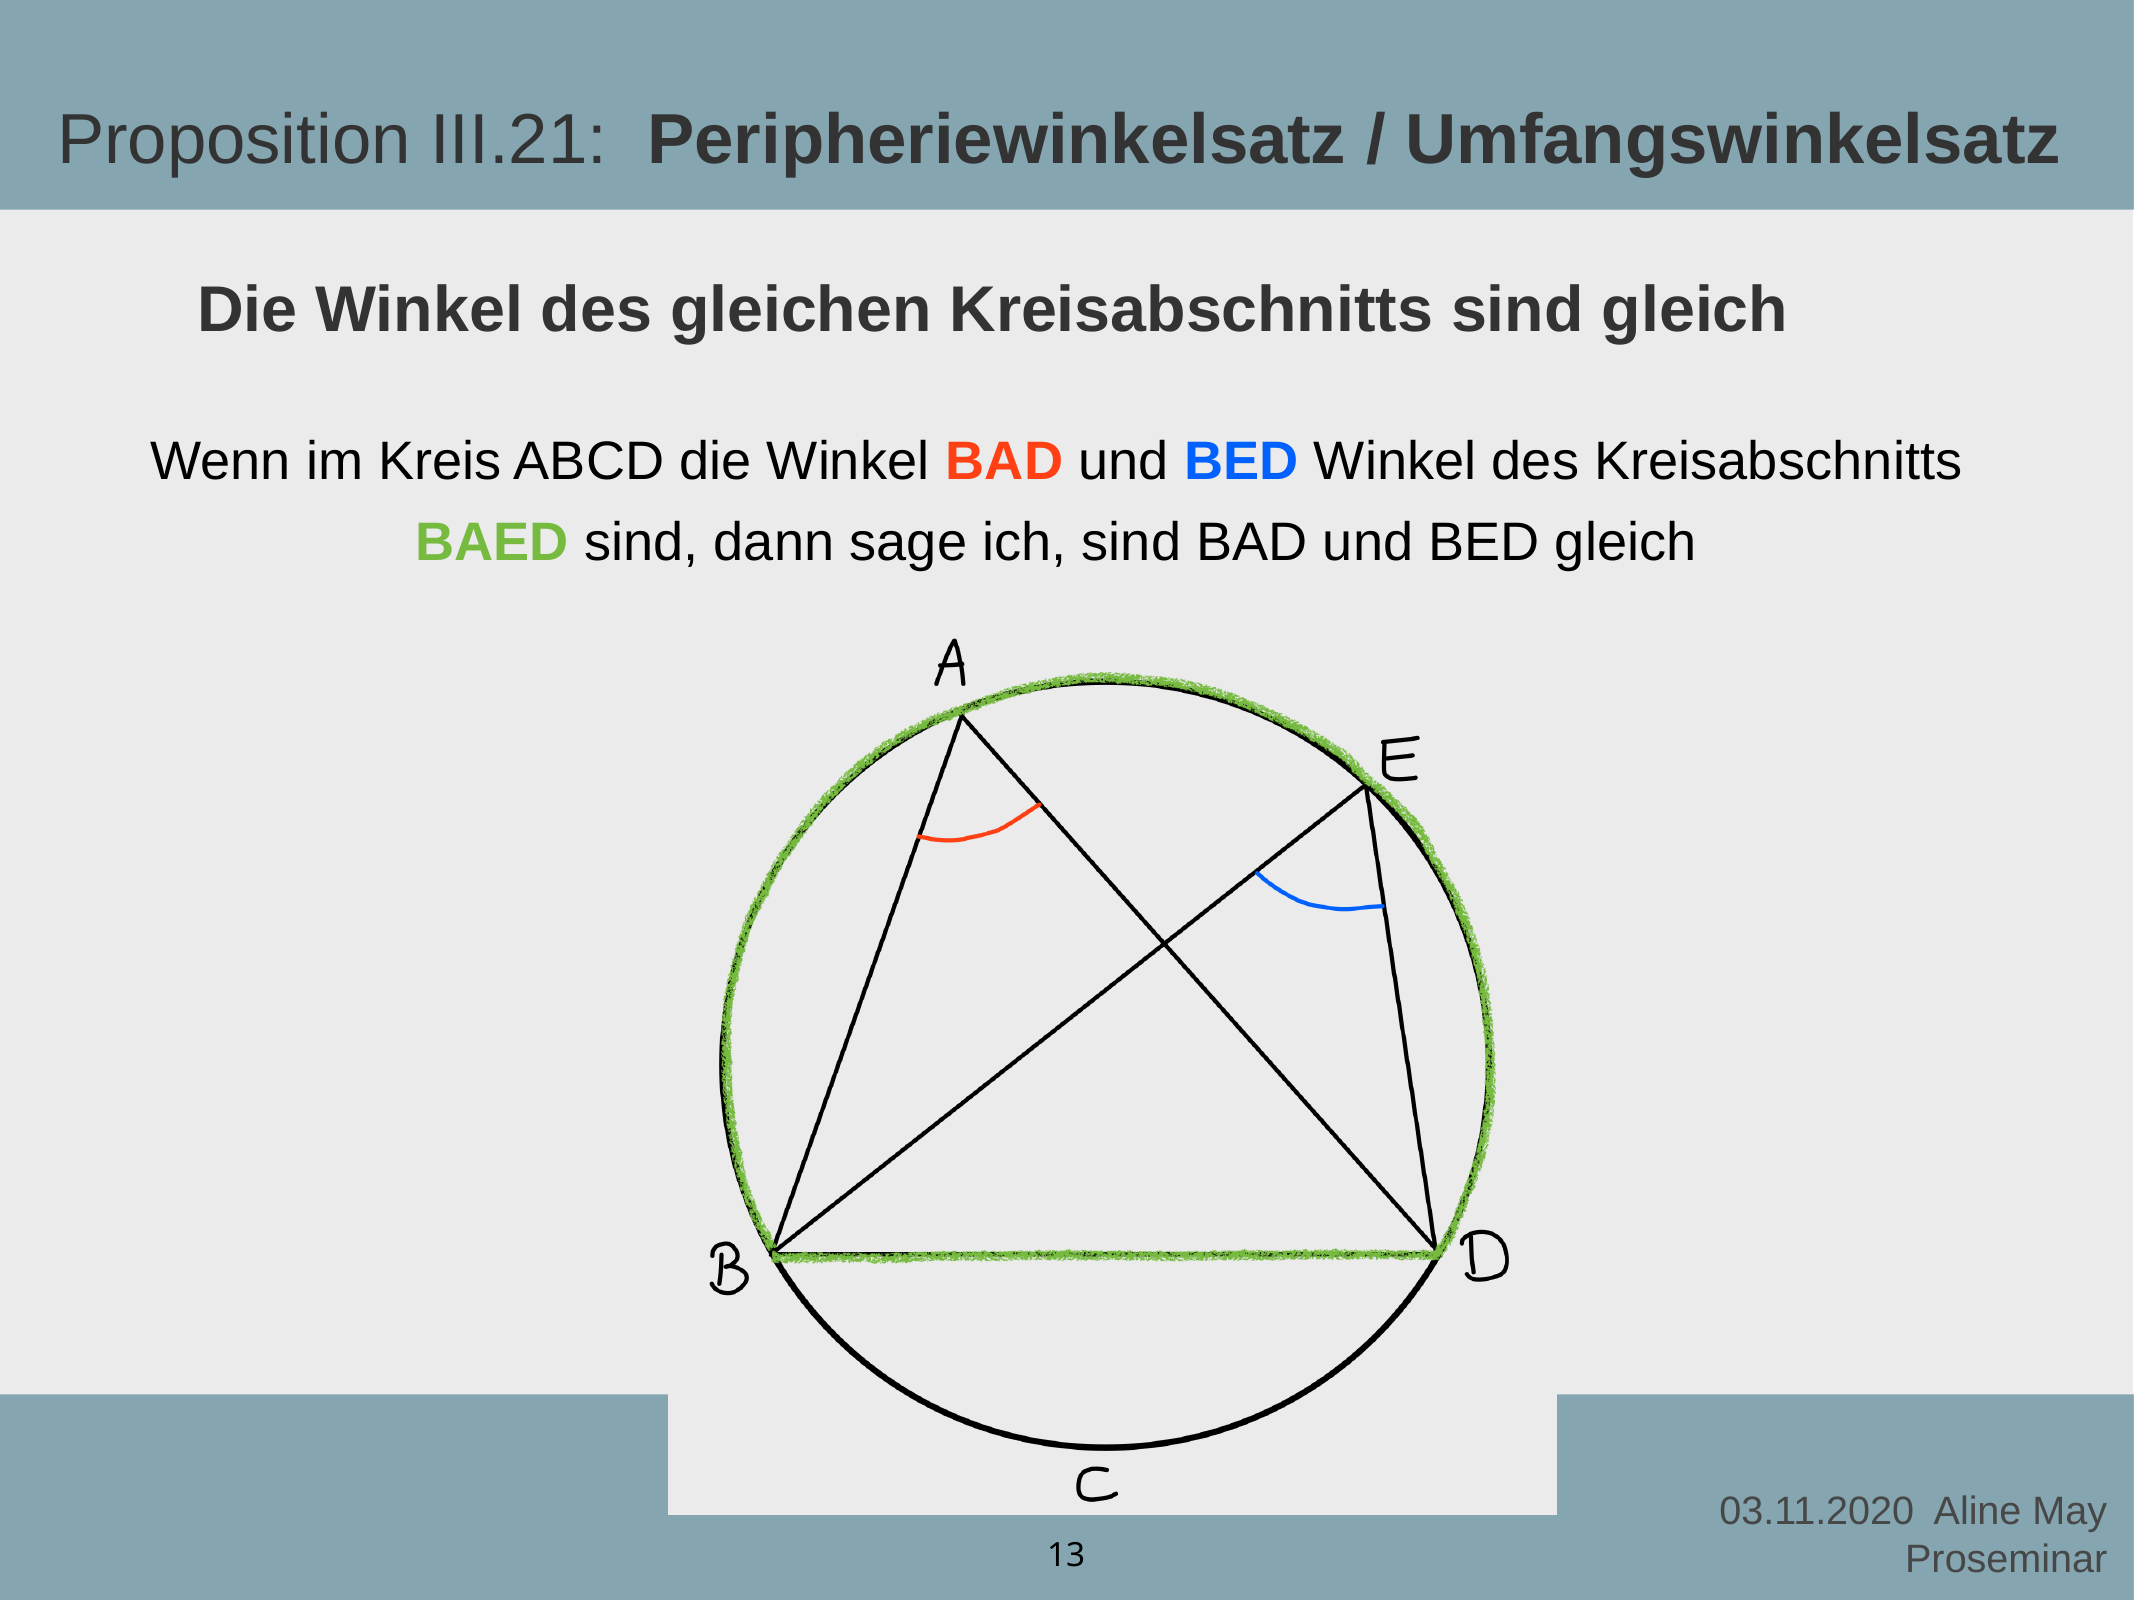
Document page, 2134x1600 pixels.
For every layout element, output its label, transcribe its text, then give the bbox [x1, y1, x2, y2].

picture [668, 635, 1557, 1515]
subtitle Wenn im Kreis ABCD die Winkel BAD und BED Winkel des Kreisabschnitts BAED sind, dann sage ich, sind BAD und BED gleich [65, 399, 2049, 587]
text_box Die Winkel des gleichen Kreisabschnitts sind gleich [189, 258, 1945, 353]
title Proposition III.21: Peripheriewinkelsatz / Umfangswinkelsatz [48, 11, 2086, 187]
slide_number 13 [1037, 1524, 1095, 1579]
